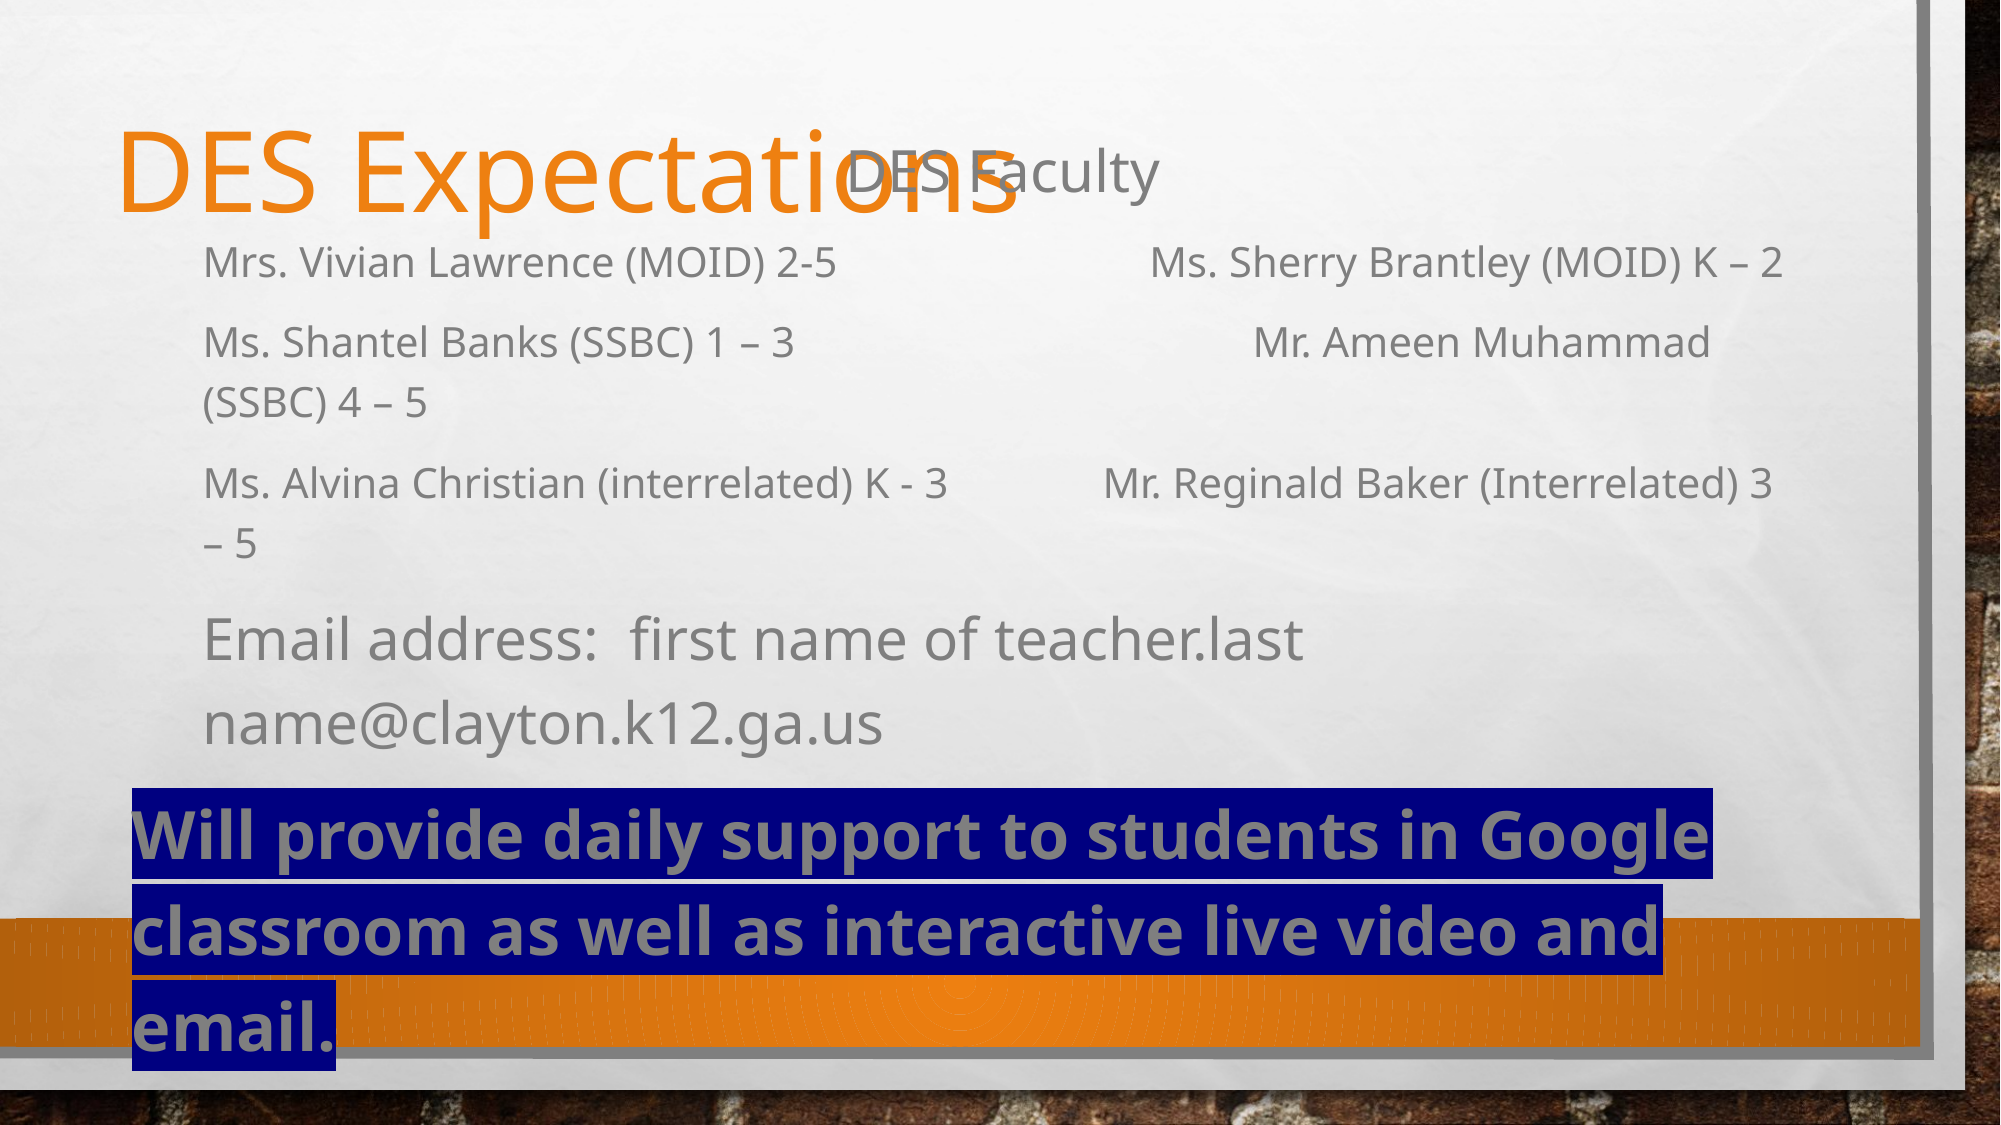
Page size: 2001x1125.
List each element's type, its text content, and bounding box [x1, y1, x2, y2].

picture [0, 0, 2001, 1125]
picture [0, 0, 1919, 918]
list DES Faculty Mrs. Vivian Lawrence (MOID) 2-5 Ms. Sherry Brantley (MOID) K – 2 Ms. Shantel Banks (SSBC) 1 – 3 Mr. Ameen Muhammad (SSBC) 4 – 5 Ms. Alvina Christian (interrelated) K - 3 Mr. Reginald Baker (Interrelated) 3 – 5 Email address: first name of teacher.last name@clayton.k12.ga.us Will provide daily support to students in Google classroom as well as interactive live video and email. [112, 261, 1818, 1005]
title DES Expectations [98, 81, 1432, 271]
